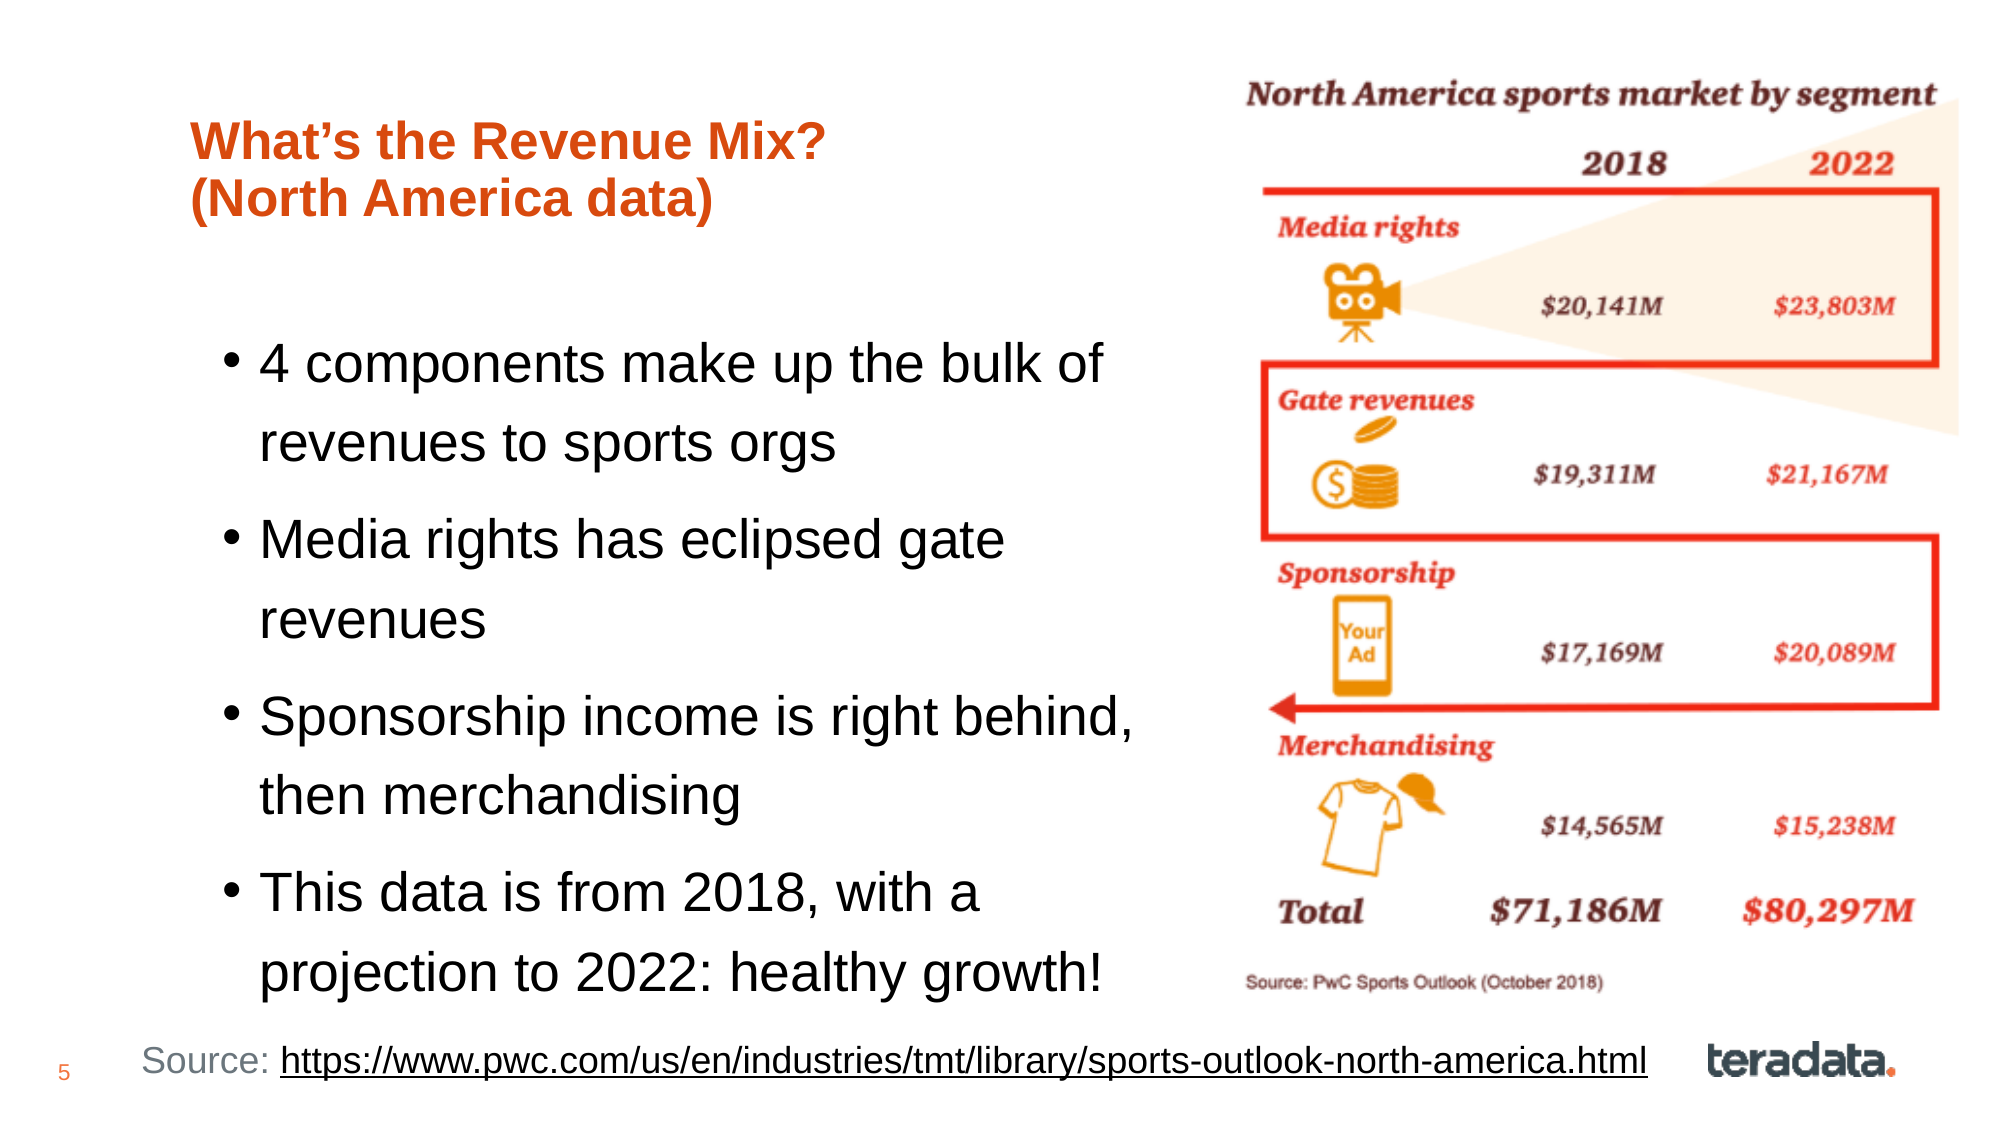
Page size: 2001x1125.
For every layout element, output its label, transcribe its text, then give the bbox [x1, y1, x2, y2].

picture [1206, 54, 1996, 1019]
list 4 components make up the bulk of revenues to sports orgs Media rights has eclipsed gate revenues Sponsorship income is right behind, then merchandising This data is from 2018, with a projection to 2022: healthy growth! [207, 306, 1188, 1019]
text_box Source: https://www.pwc.com/us/en/industries/tmt/library/sports-outlook-north-america.html [126, 1028, 1663, 1089]
picture [1708, 1041, 1896, 1077]
title What’s the Revenue Mix? (North America data) [175, 105, 1206, 236]
